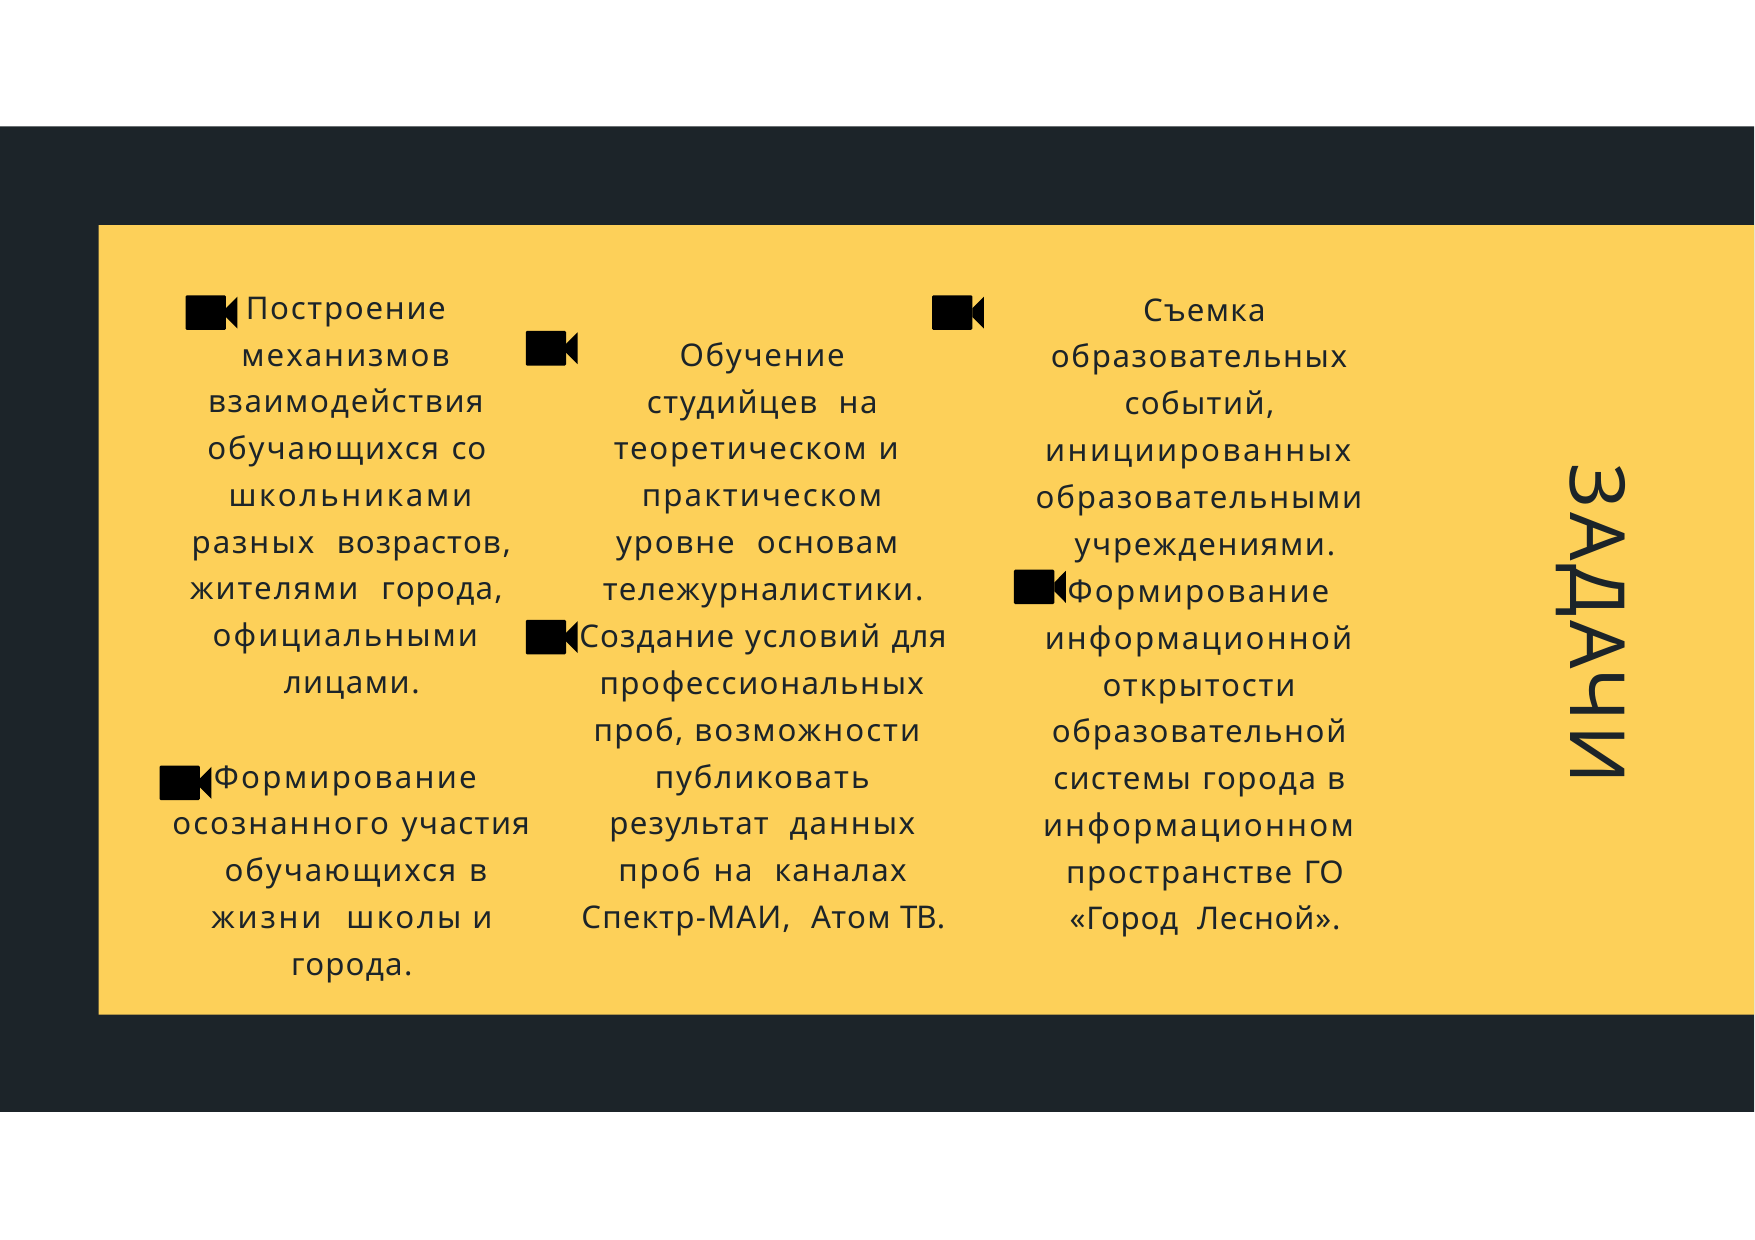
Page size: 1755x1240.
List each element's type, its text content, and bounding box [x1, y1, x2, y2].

text_box Создание условий для профессиональных проб, возможности публиковать результат данных проб на каналах Спектр-МАИ, Атом ТВ. [576, 605, 949, 935]
text_box Съемка образовательных событий, инициированных образовательными учреждениями. [997, 278, 1412, 562]
text_box [98, 225, 1755, 1015]
text_box Обучение студийцев на теоретическом и практическом уровне основам тележурналистики. [587, 323, 938, 605]
text_box [159, 765, 212, 801]
text_box [0, 126, 1755, 1112]
text_box [932, 295, 984, 330]
text_box Построение механизмов взаимодействия обучающихся со школьниками разных возрастов, жителями города, официальными лицами. [174, 276, 529, 700]
text_box [1013, 569, 1066, 605]
text_box [525, 619, 578, 655]
text_box Формирование осознанного участия обучающихся в жизни школы и города. [170, 745, 533, 982]
text_box Формирование информационной открытости образовательной системы города в информационном пространстве ГО «Город Лесной». [1010, 559, 1399, 936]
text_box [525, 330, 578, 366]
text_box [185, 295, 238, 330]
text_box ЗАДАЧИ [1537, 453, 1647, 786]
